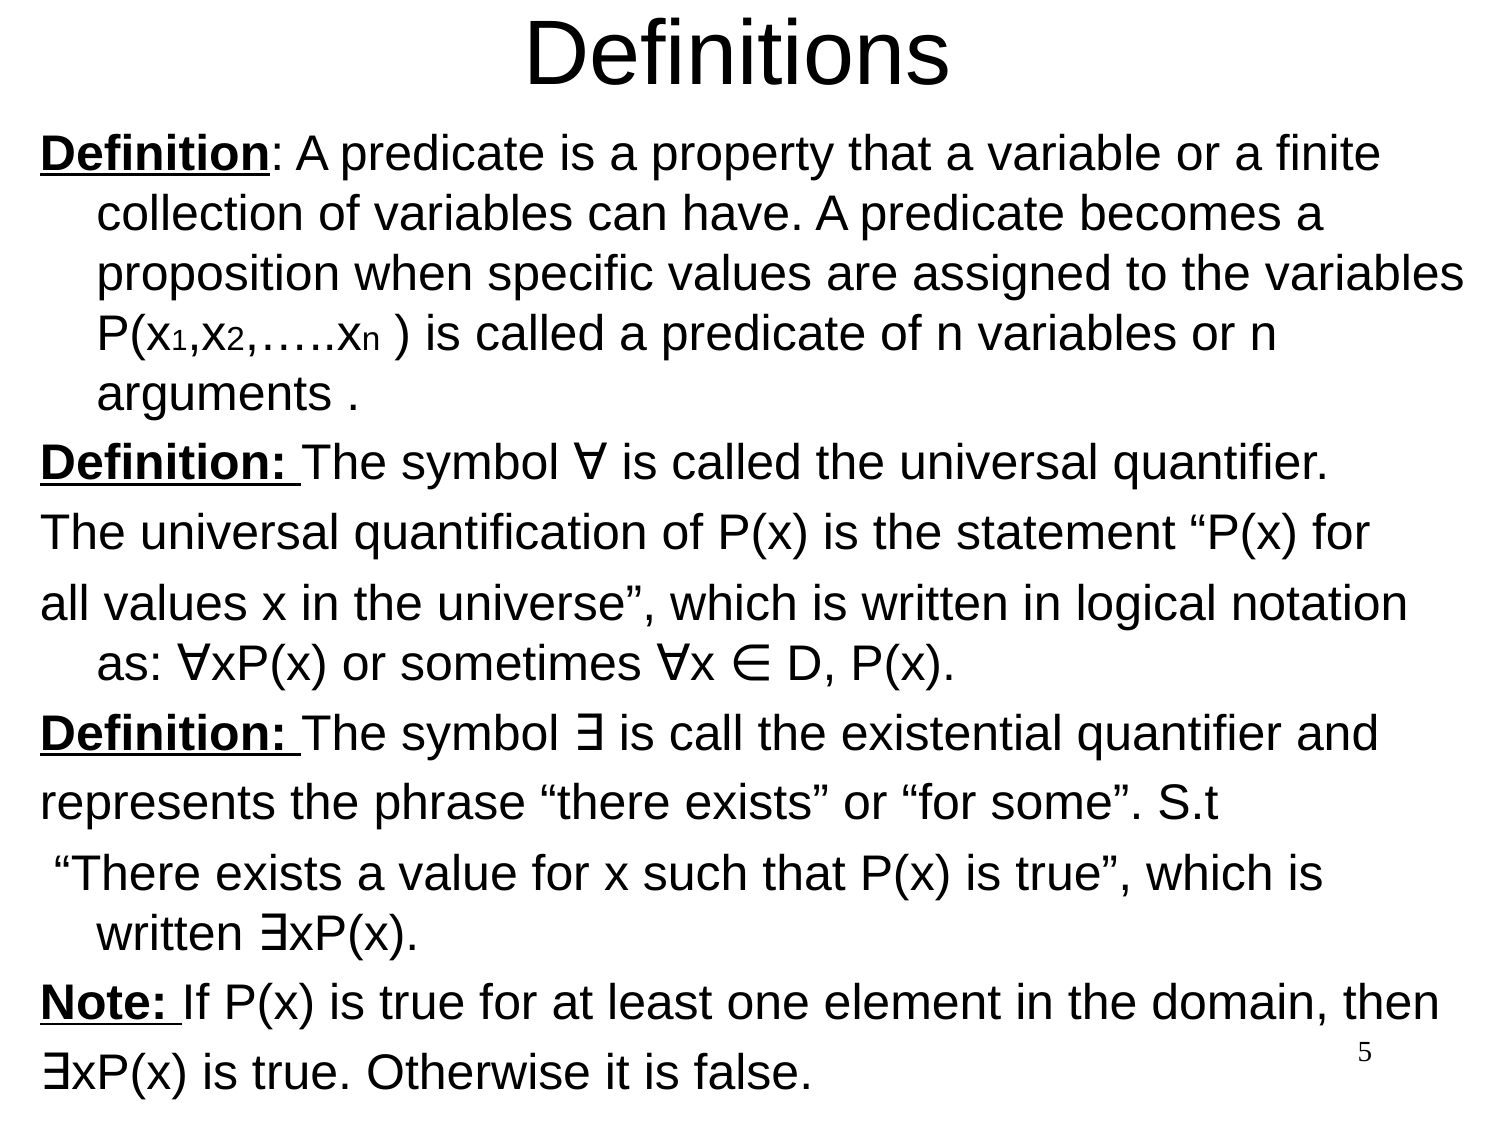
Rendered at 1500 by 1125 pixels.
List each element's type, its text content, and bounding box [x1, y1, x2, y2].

slide_number 5 [1074, 1024, 1388, 1101]
list Deﬁnition: A predicate is a property that a variable or a ﬁnite collection of variables can have. A predicate becomes a proposition when speciﬁc values are assigned to the variables P(x1,x2,…..xn ) is called a predicate of n variables or n arguments . Deﬁnition: The symbol ∀ is called the universal quantiﬁer. The universal quantiﬁcation of P(x) is the statement “P(x) for all values x in the universe”, which is written in logical notation as: ∀xP(x) or sometimes ∀x ∈ D, P(x). Deﬁnition: The symbol ∃ is call the existential quantiﬁer and represents the phrase “there exists” or “for some”. S.t “There exists a value for x such that P(x) is true”, which is written ∃xP(x). Note: If P(x) is true for at least one element in the domain, then ∃xP(x) is true. Otherwise it is false. [24, 112, 1500, 813]
title Definitions [99, 3, 1376, 92]
